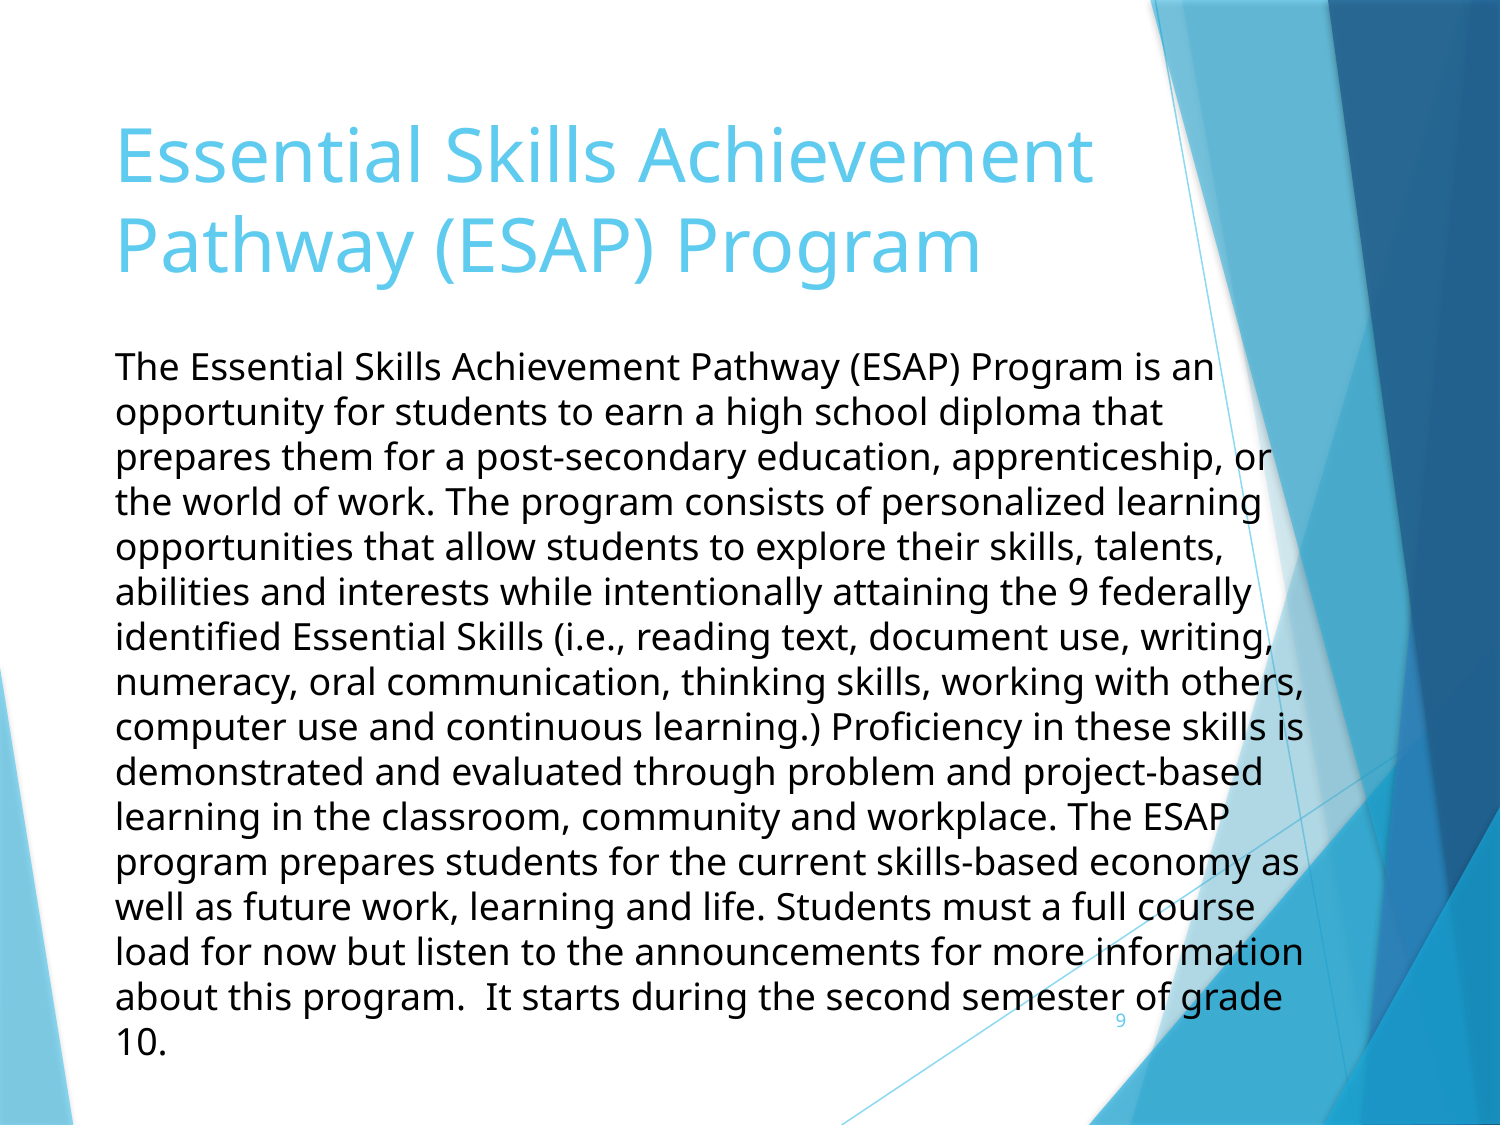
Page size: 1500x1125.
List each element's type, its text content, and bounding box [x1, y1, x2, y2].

title Essential Skills Achievement Pathway (ESAP) Program [99, 99, 1142, 317]
text_box The Essential Skills Achievement Pathway (ESAP) Program is an opportunity for students to earn a high school diploma that prepares them for a post-secondary education, apprenticeship, or the world of work. The program consists of personalized learning opportunities that allow students to explore their skills, talents, abilities and interests while intentionally attaining the 9 federally identified Essential Skills (i.e., reading text, document use, writing, numeracy, oral communication, thinking skills, working with others, computer use and continuous learning.) Proficiency in these skills is demonstrated and evaluated through problem and project-based learning in the classroom, community and workplace. The ESAP program prepares students for the current skills-based economy as well as future work, learning and life. Students must a full course load for now but listen to the announcements for more information about this program. It starts during the second semester of grade 10. [99, 335, 1338, 1071]
